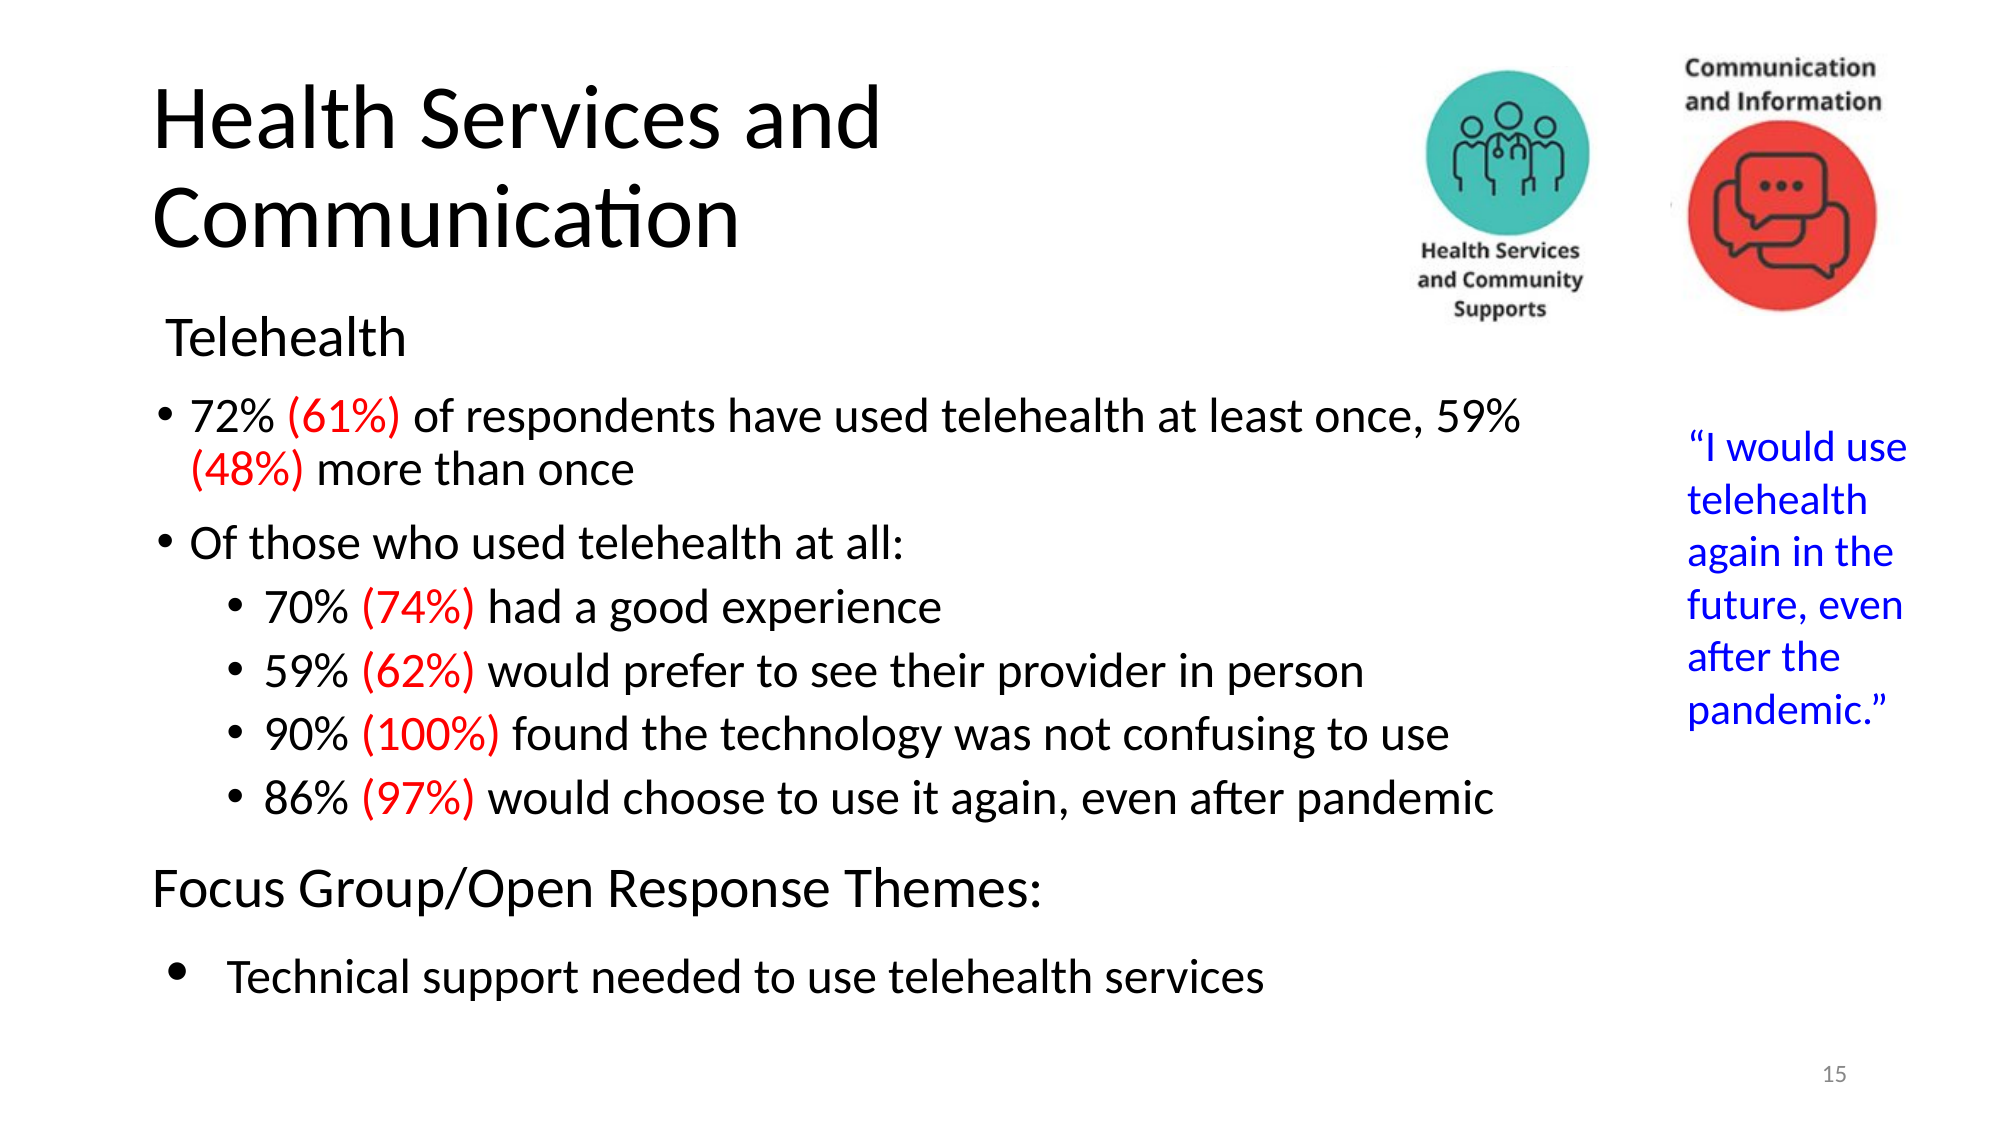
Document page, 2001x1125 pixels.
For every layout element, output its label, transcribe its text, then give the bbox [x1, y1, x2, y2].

text_box “I would use telehealth again in the future, even after the pandemic.” [1672, 403, 1943, 801]
list Telehealth 72% (61%) of respondents have used telehealth at least once, 59% (48%) more than once Of those who used telehealth at all: 70% (74%) had a good experience 59% (62%) would prefer to see their provider in person 90% (100%) found the technology was not confusing to use 86% (97%) would choose to use it again, even after pandemic Focus Group/Open Response Themes: Technical support needed to use telehealth services [137, 299, 1574, 1014]
title Health Services and Communication [137, 59, 1310, 278]
slide_number 15 [1412, 1042, 1863, 1103]
picture [1376, 65, 1614, 338]
picture [1670, 48, 1908, 316]
